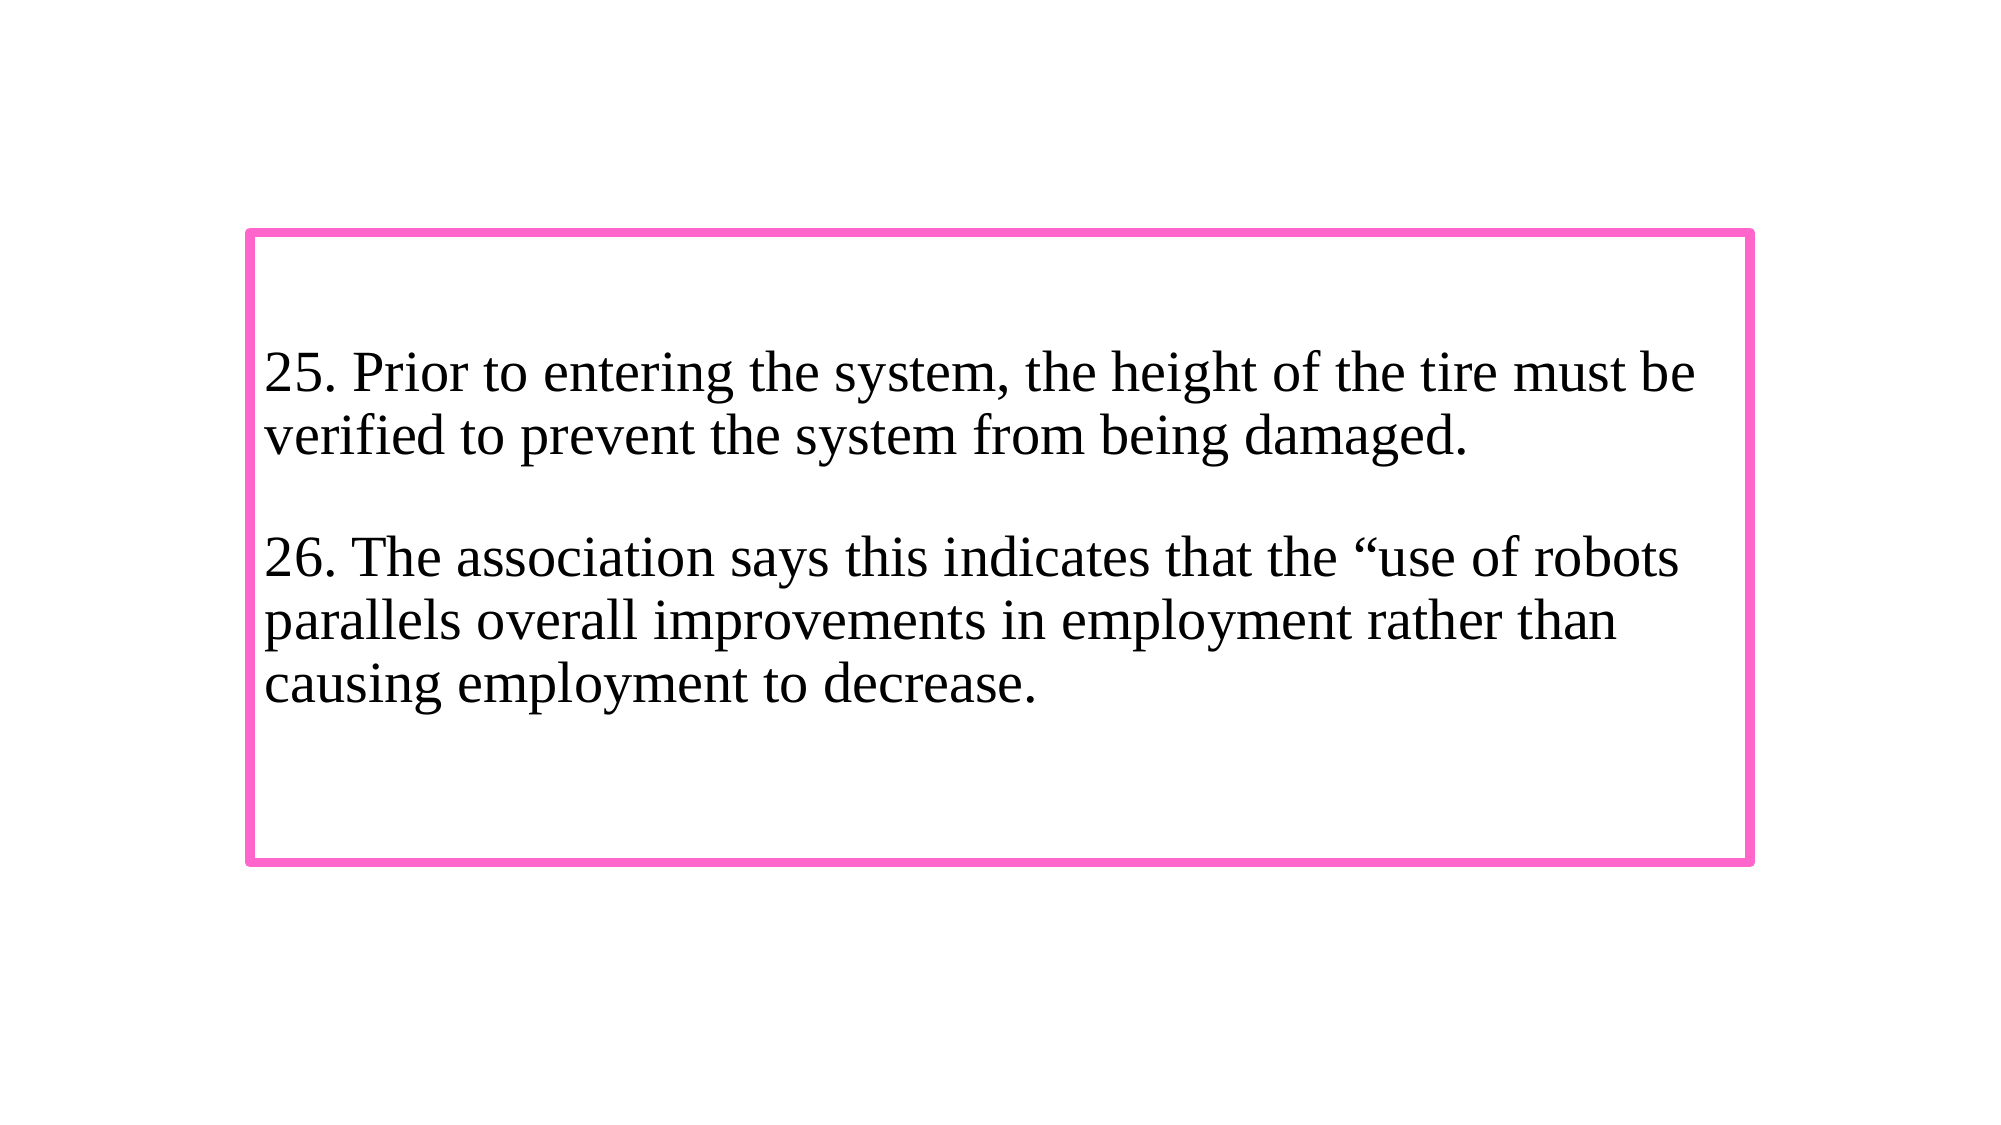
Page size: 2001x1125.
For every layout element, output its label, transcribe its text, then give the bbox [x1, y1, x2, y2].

subtitle 25. Prior to entering the system, the height of the tire must be verified to prevent the system from being damaged. 26. The association says this indicates that the “use of robots parallels overall improvements in employment rather than causing employment to decrease. [249, 232, 1750, 863]
